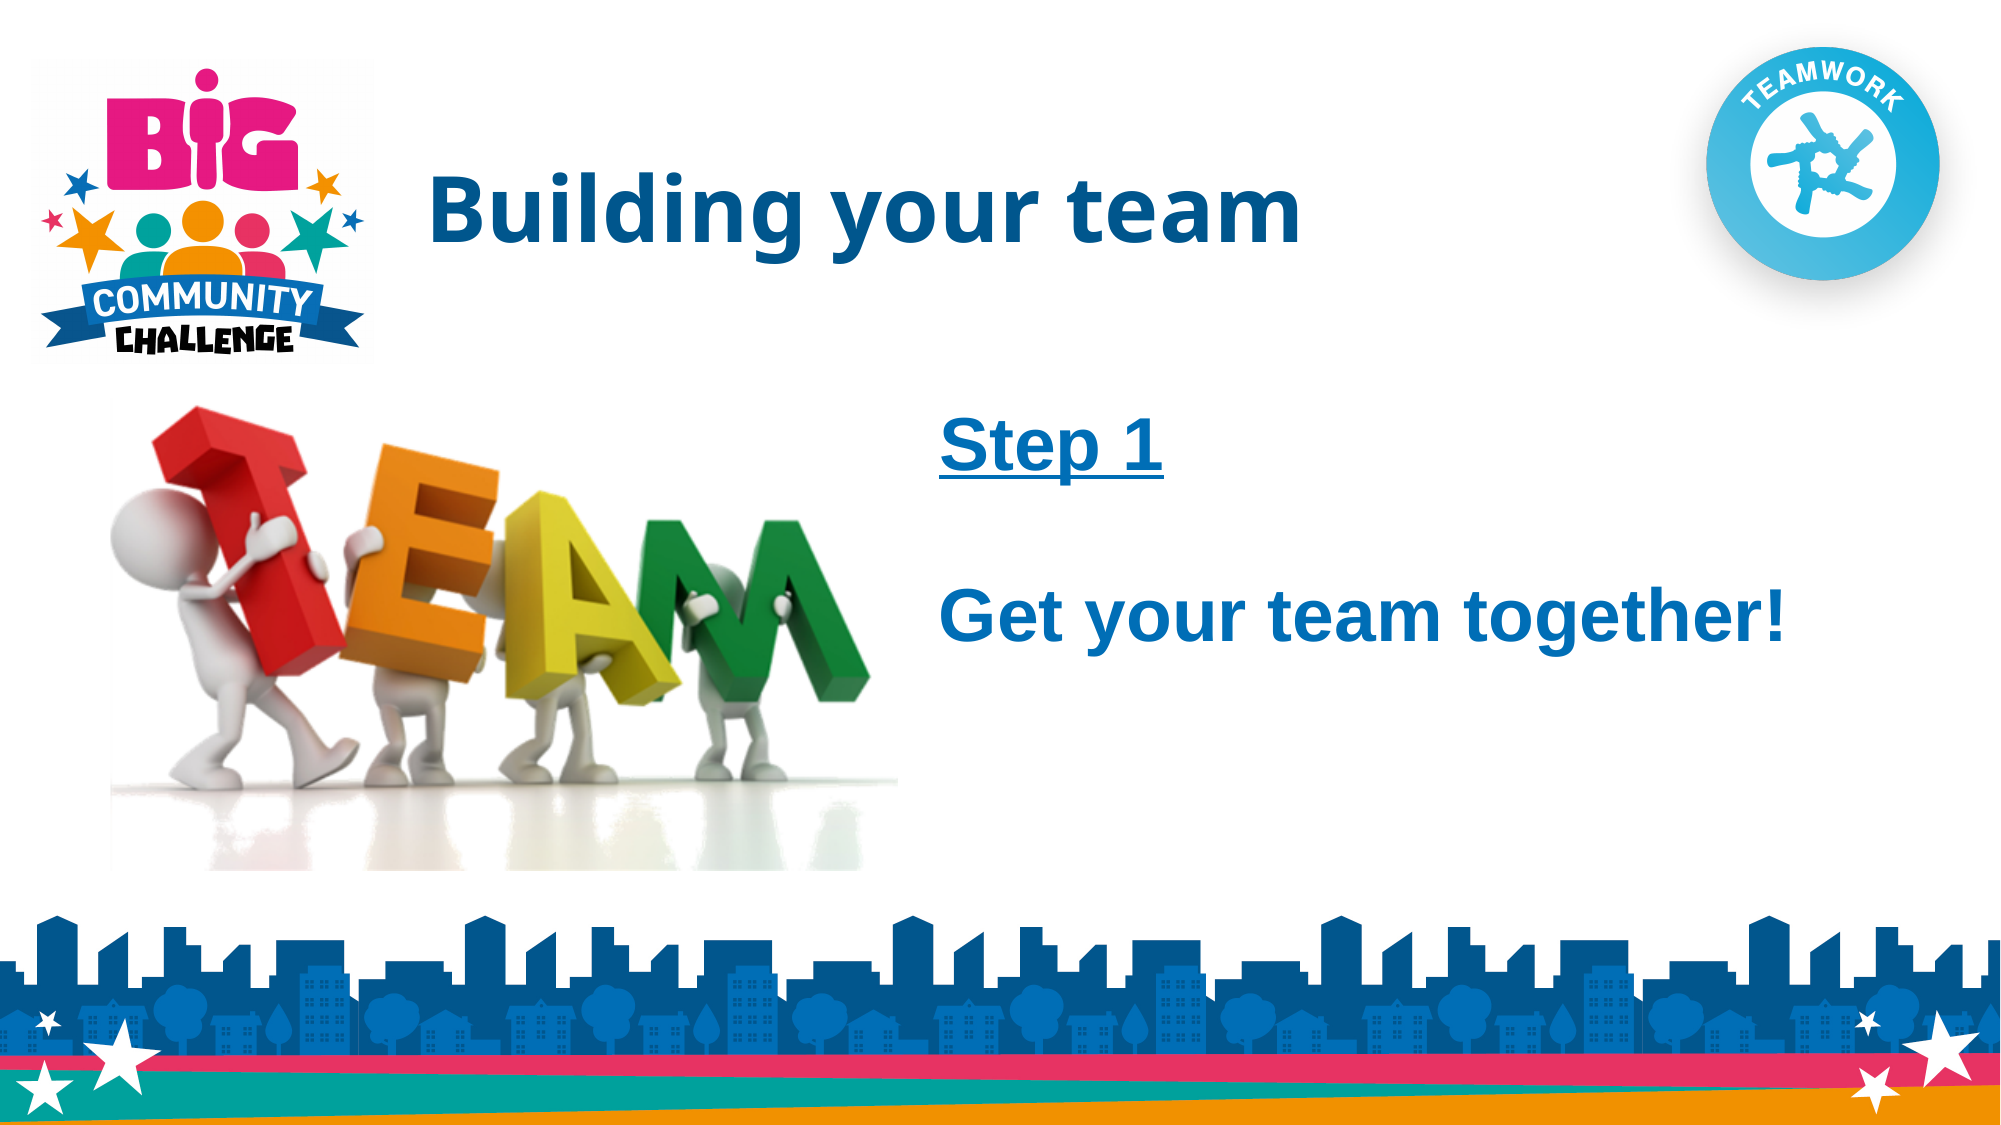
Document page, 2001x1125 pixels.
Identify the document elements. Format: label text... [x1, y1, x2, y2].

title Building your team [410, 59, 1931, 367]
picture [0, 0, 2001, 1125]
list Step 1 [924, 398, 1872, 508]
text_box Get your team together! [924, 558, 1855, 709]
